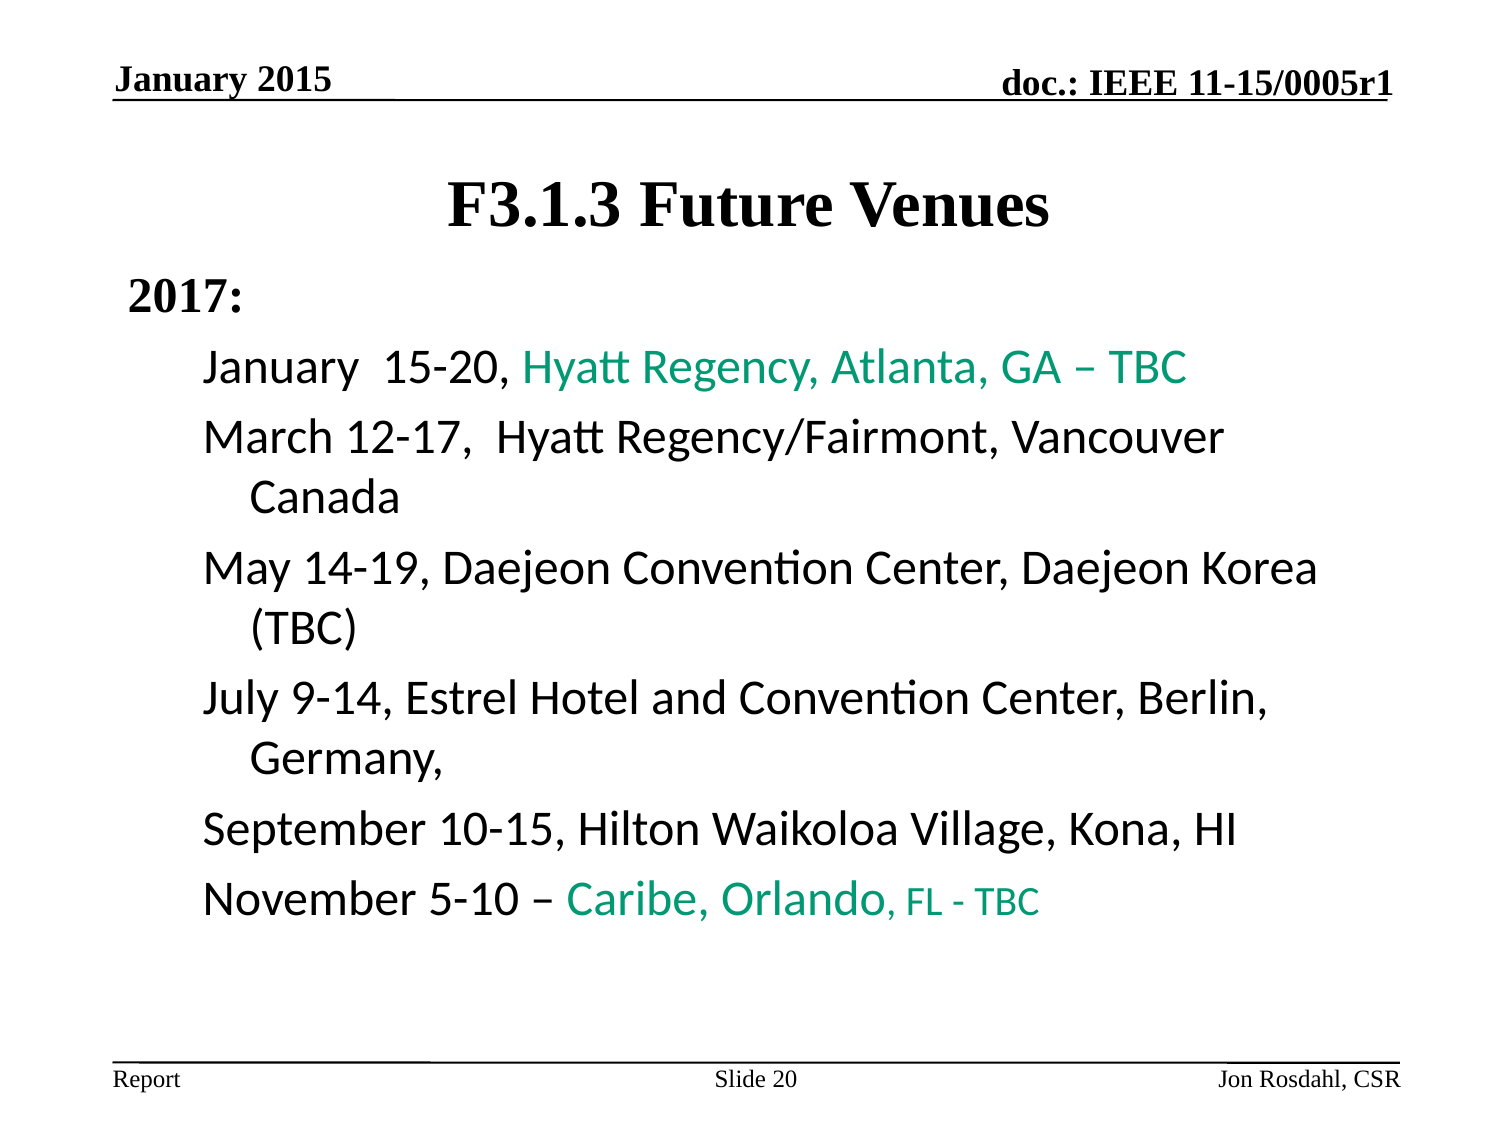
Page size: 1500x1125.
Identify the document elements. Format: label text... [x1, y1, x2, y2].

footer Jon Rosdahl, CSR [878, 1061, 1402, 1093]
list 2017: January 15-20, Hyatt Regency, Atlanta, GA – TBC March 12-17, Hyatt Regency/Fairmont, Vancouver Canada May 14-19, Daejeon Convention Center, Daejeon Korea (TBC) July 9-14, Estrel Hotel and Convention Center, Berlin, Germany, September 10-15, Hilton Waikoloa Village, Kona, HI November 5-10 – Caribe, Orlando, FL - TBC [112, 255, 1388, 1000]
title F3.1.3 Future Venues [112, 112, 1388, 255]
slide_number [114, 54, 423, 100]
slide_number Slide 20 [712, 1061, 800, 1123]
